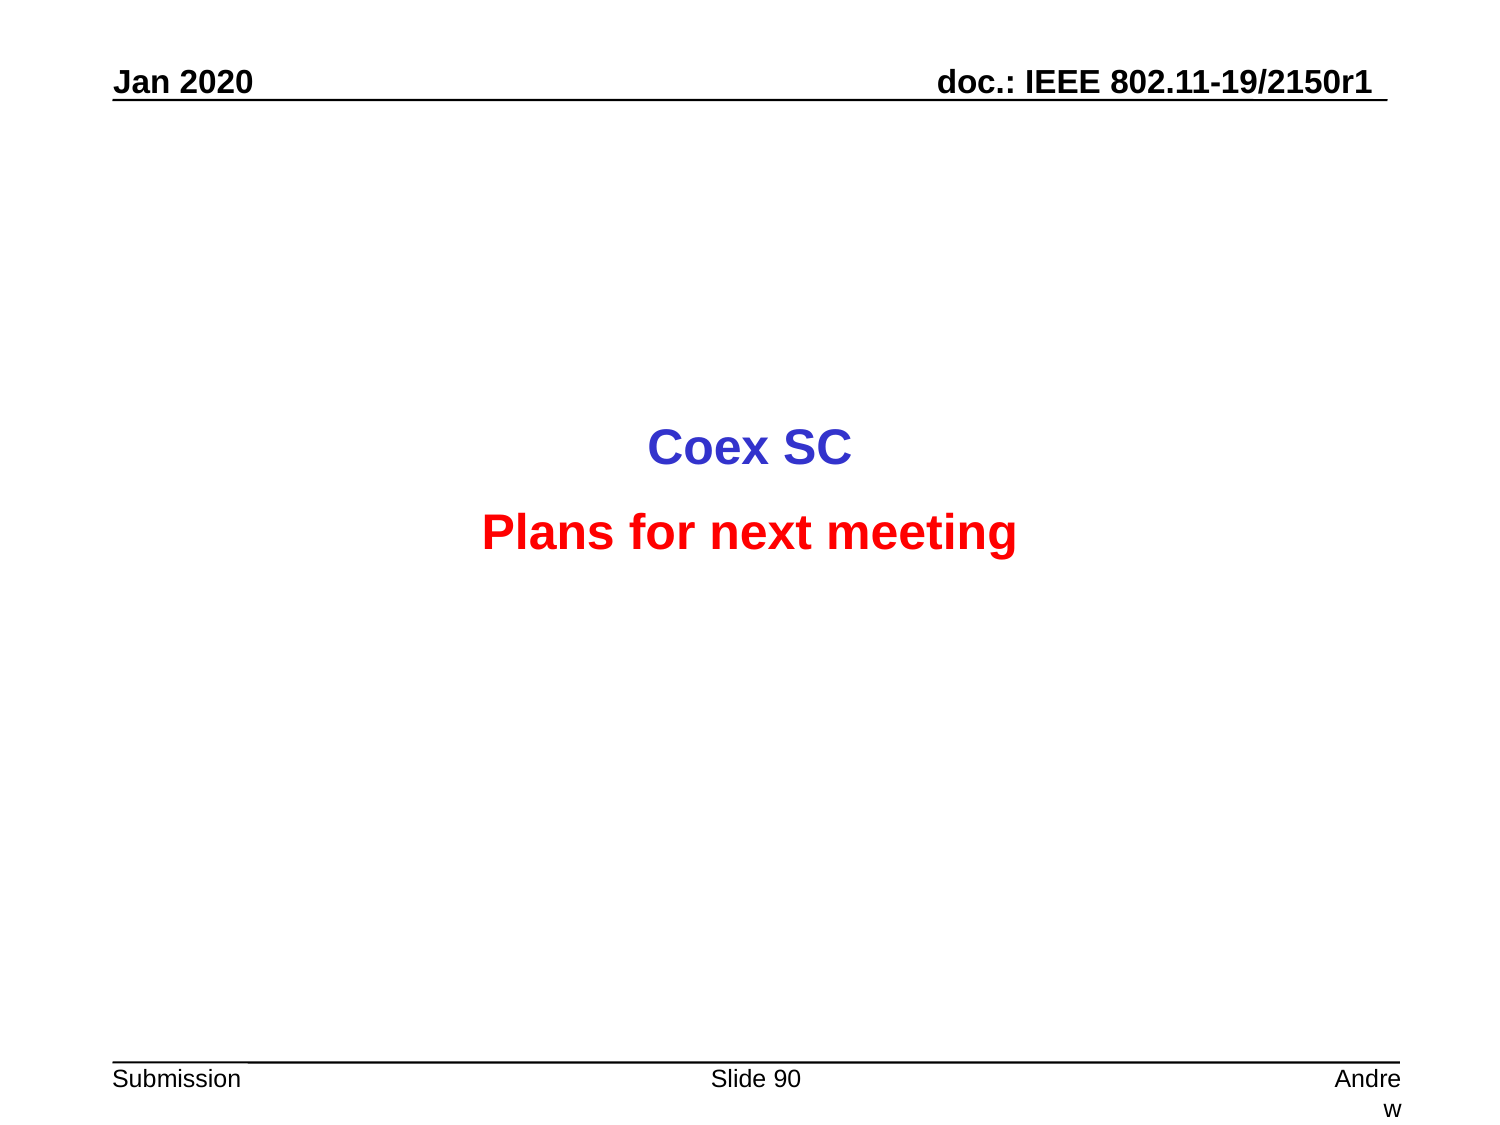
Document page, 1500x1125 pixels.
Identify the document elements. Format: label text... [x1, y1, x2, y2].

slide_number Slide 90 [709, 1061, 803, 1093]
list Coex SC Plans for next meeting [112, 324, 1388, 650]
footer Andrew Myles, Cisco [1320, 1061, 1402, 1093]
